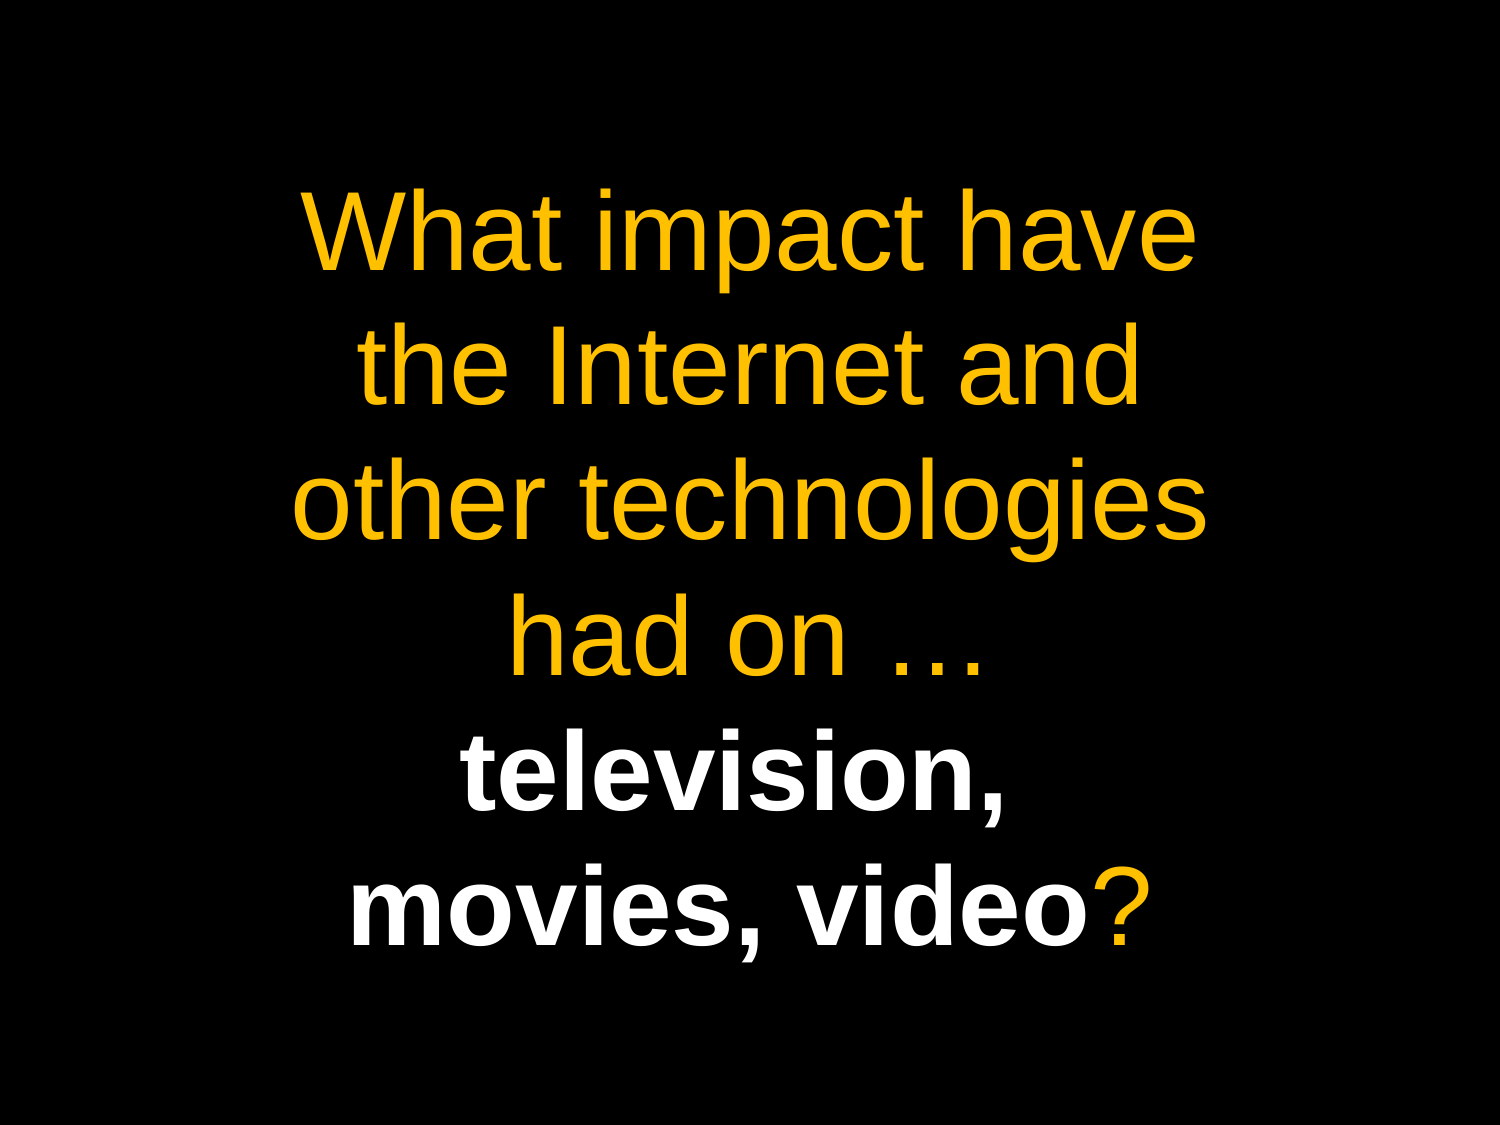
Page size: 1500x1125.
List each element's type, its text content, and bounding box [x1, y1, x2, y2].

title What impact have the Internet and other technologies had on … television, movies, video? [0, 0, 1500, 1125]
